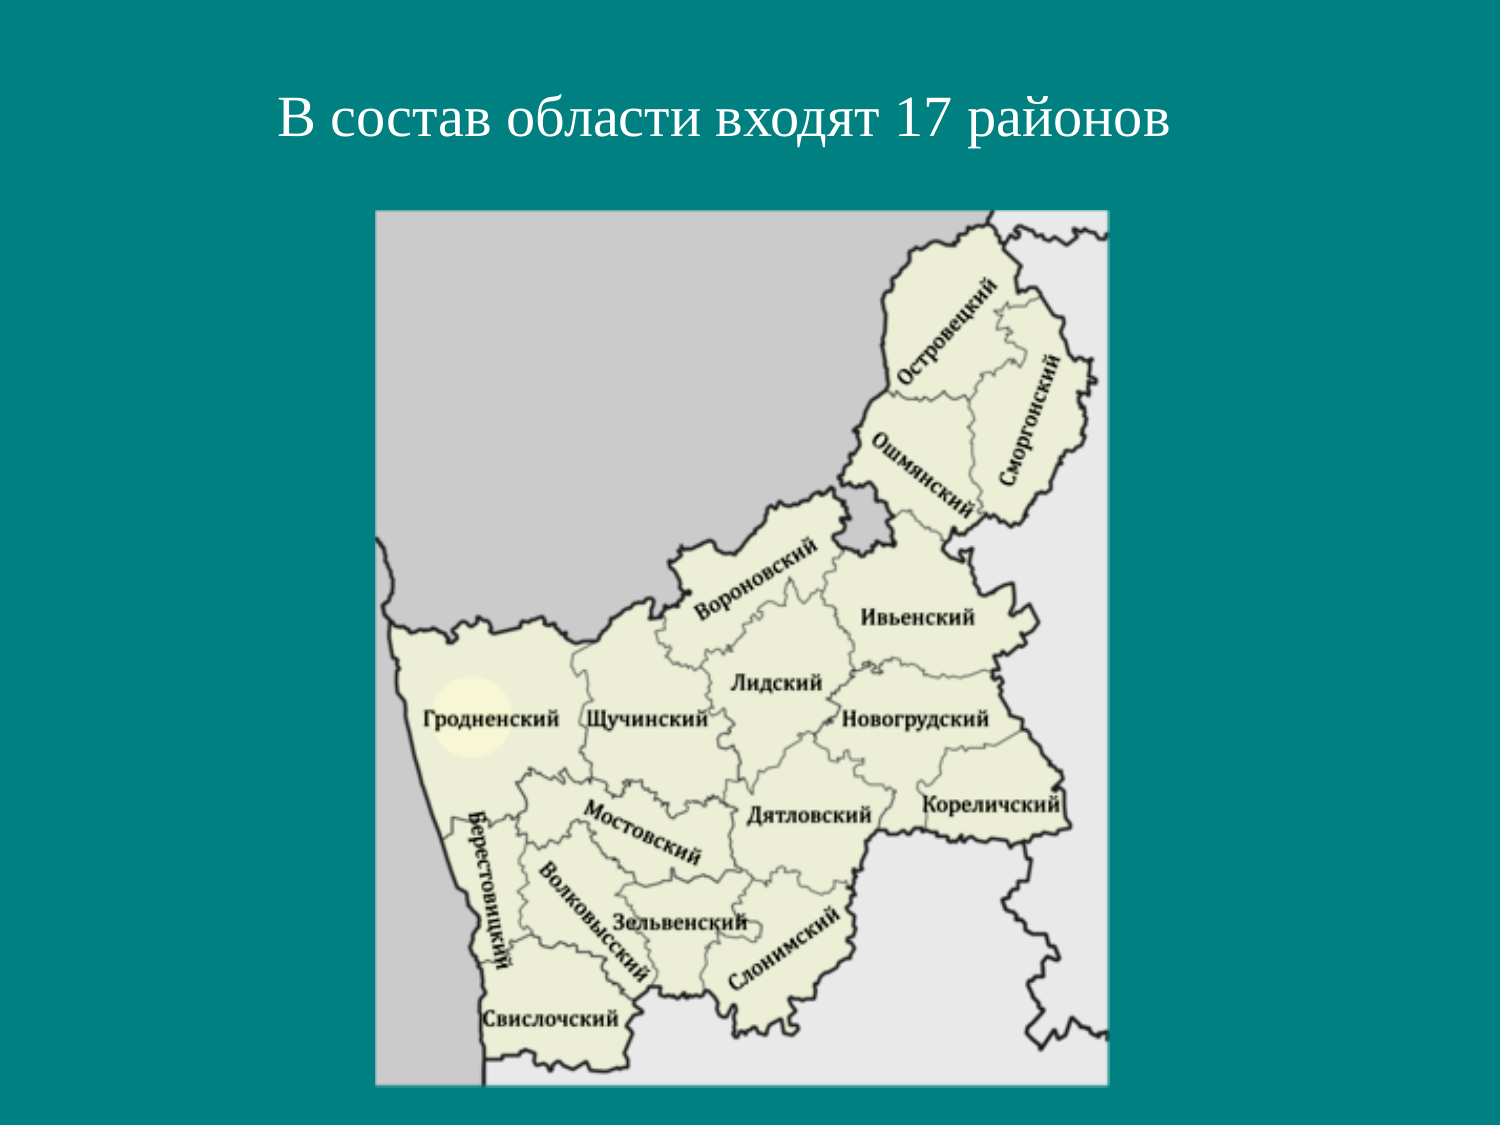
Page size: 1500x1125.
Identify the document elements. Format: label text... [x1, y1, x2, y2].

text_box В состав области входят 17 районов [262, 70, 1186, 156]
picture [374, 210, 1110, 1089]
